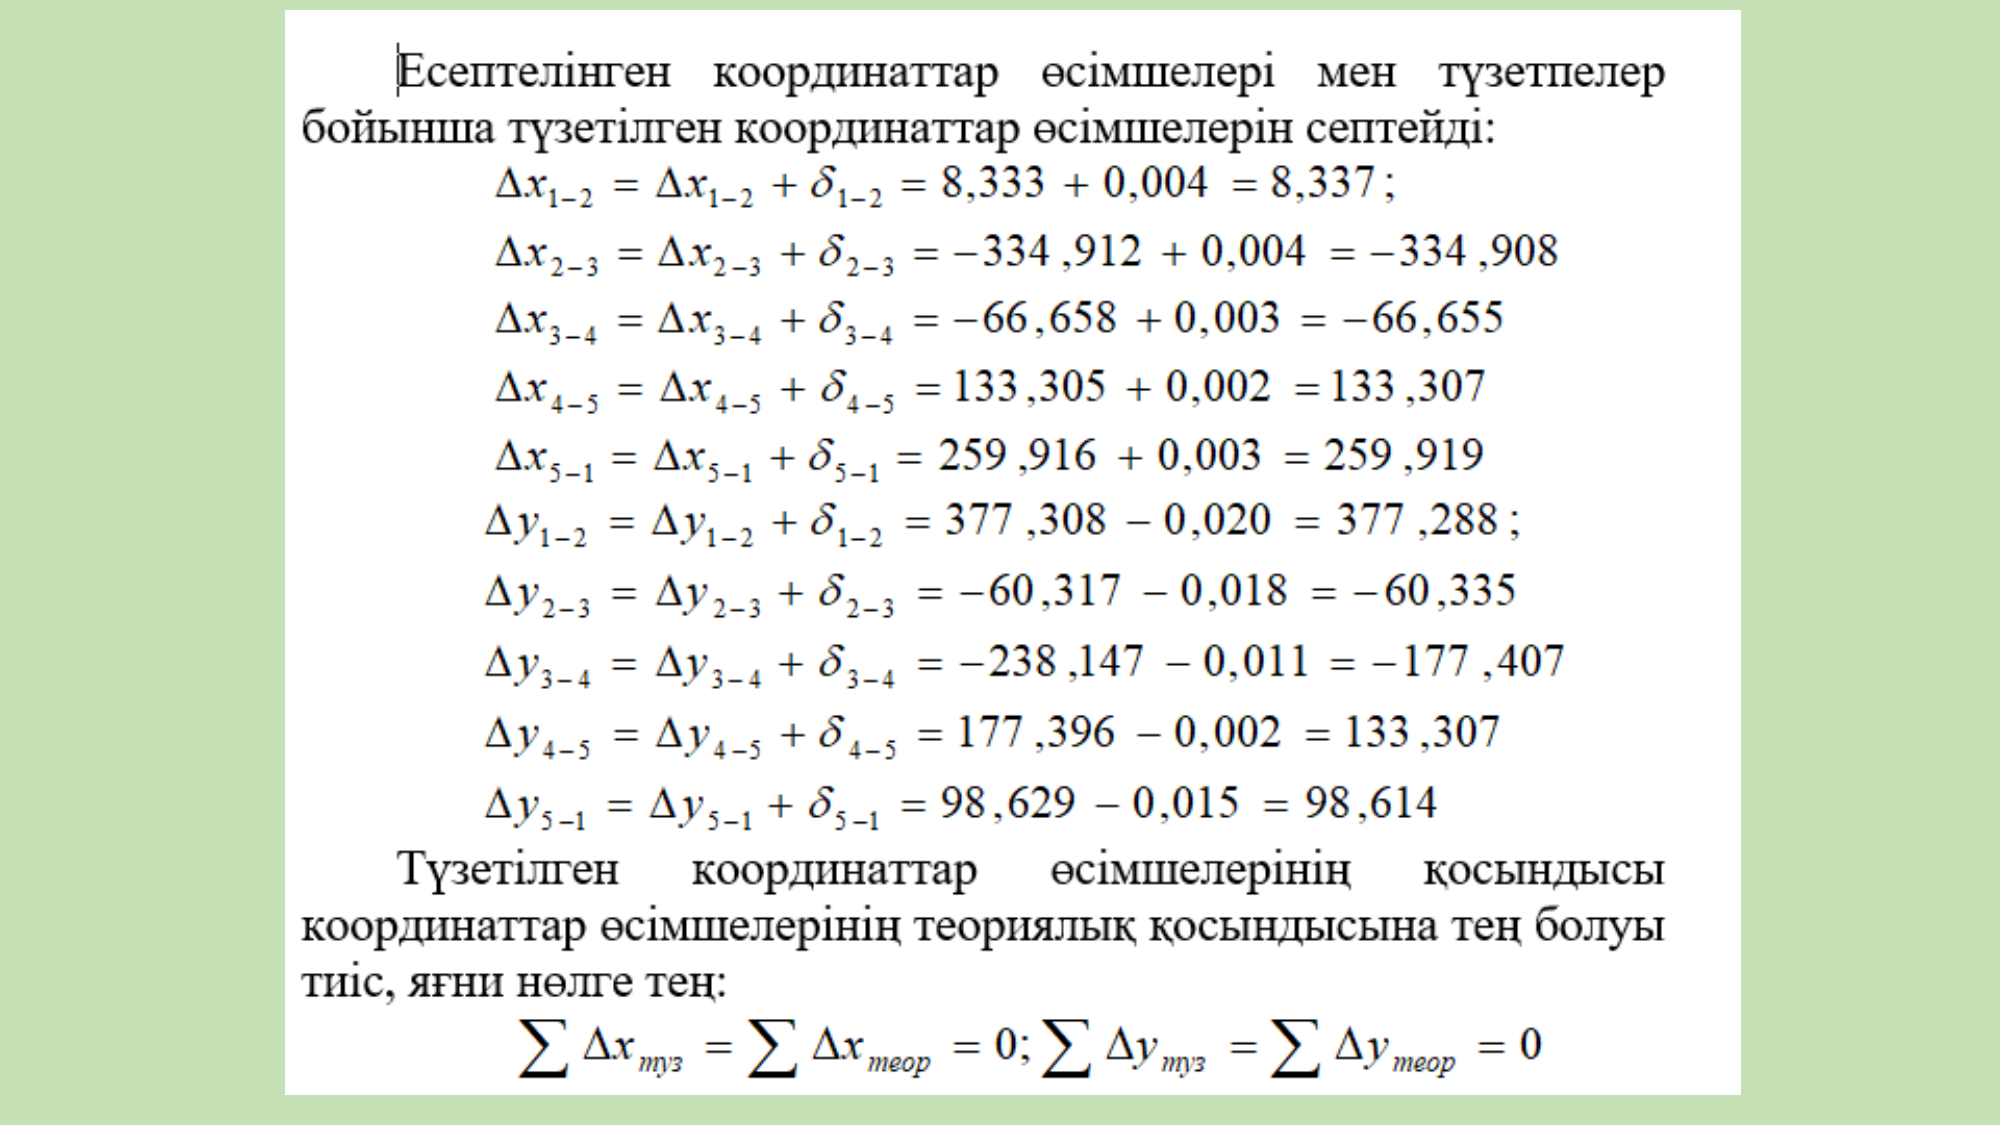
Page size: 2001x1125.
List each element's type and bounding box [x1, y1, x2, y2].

picture [285, 10, 1741, 1095]
